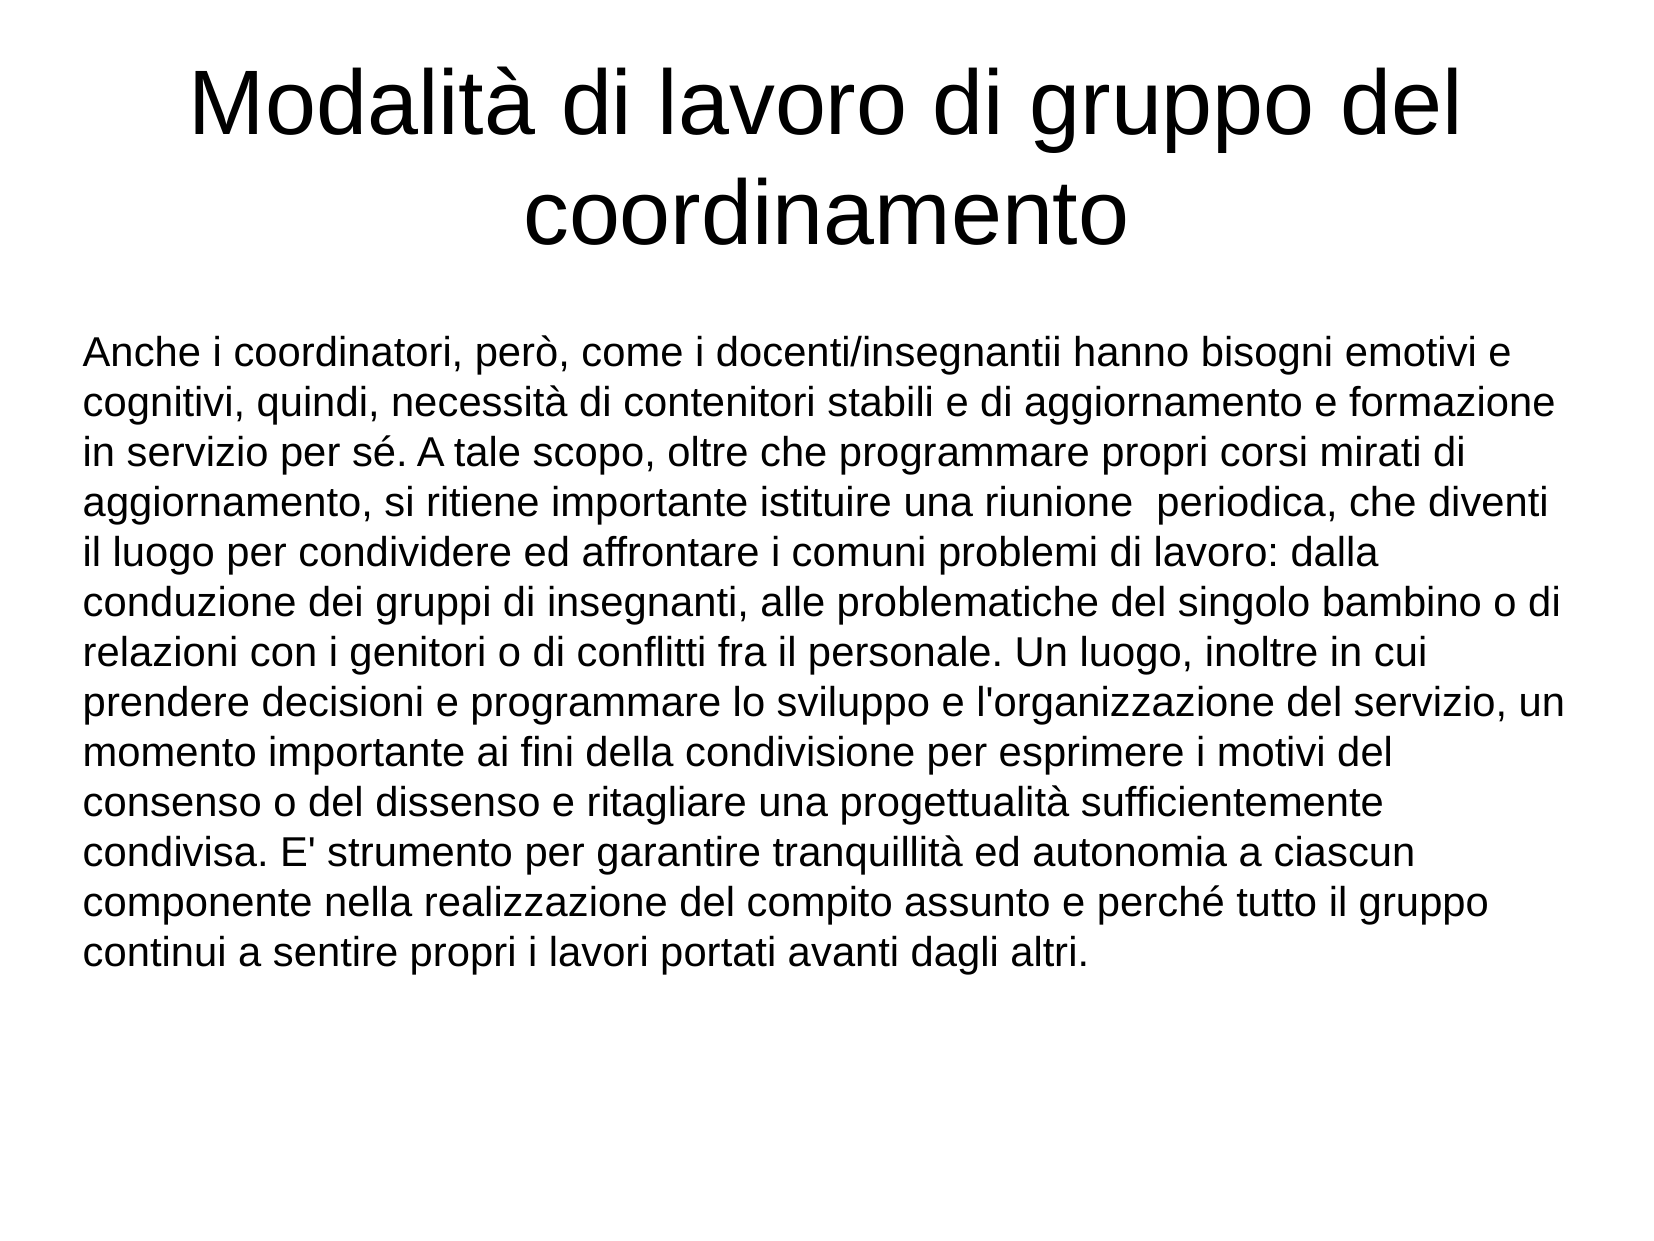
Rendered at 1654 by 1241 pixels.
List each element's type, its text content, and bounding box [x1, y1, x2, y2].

text_box Anche i coordinatori, però, come i docenti/insegnantii hanno bisogni emotivi e cognitivi, quindi, necessità di contenitori stabili e di aggiornamento e formazione in servizio per sé. A tale scopo, oltre che programmare propri corsi mirati di aggiornamento, si ritiene importante istituire una riunione periodica, che diventi il luogo per condividere ed affrontare i comuni problemi di lavoro: dalla conduzione dei gruppi di insegnanti, alle problematiche del singolo bambino o di relazioni con i genitori o di conflitti fra il personale. Un luogo, inoltre in cui prendere decisioni e programmare lo sviluppo e l'organizzazione del servizio, un momento importante ai fini della condivisione per esprimere i motivi del consenso o del dissenso e ritagliare una progettualità sufficientemente condivisa. E' strumento per garantire tranquillità ed autonomia a ciascun componente nella realizzazione del compito assunto e perché tutto il gruppo continui a sentire propri i lavori portati avanti dagli altri. [82, 290, 1571, 1010]
text_box Modalità di lavoro di gruppo del coordinamento [82, 49, 1571, 257]
